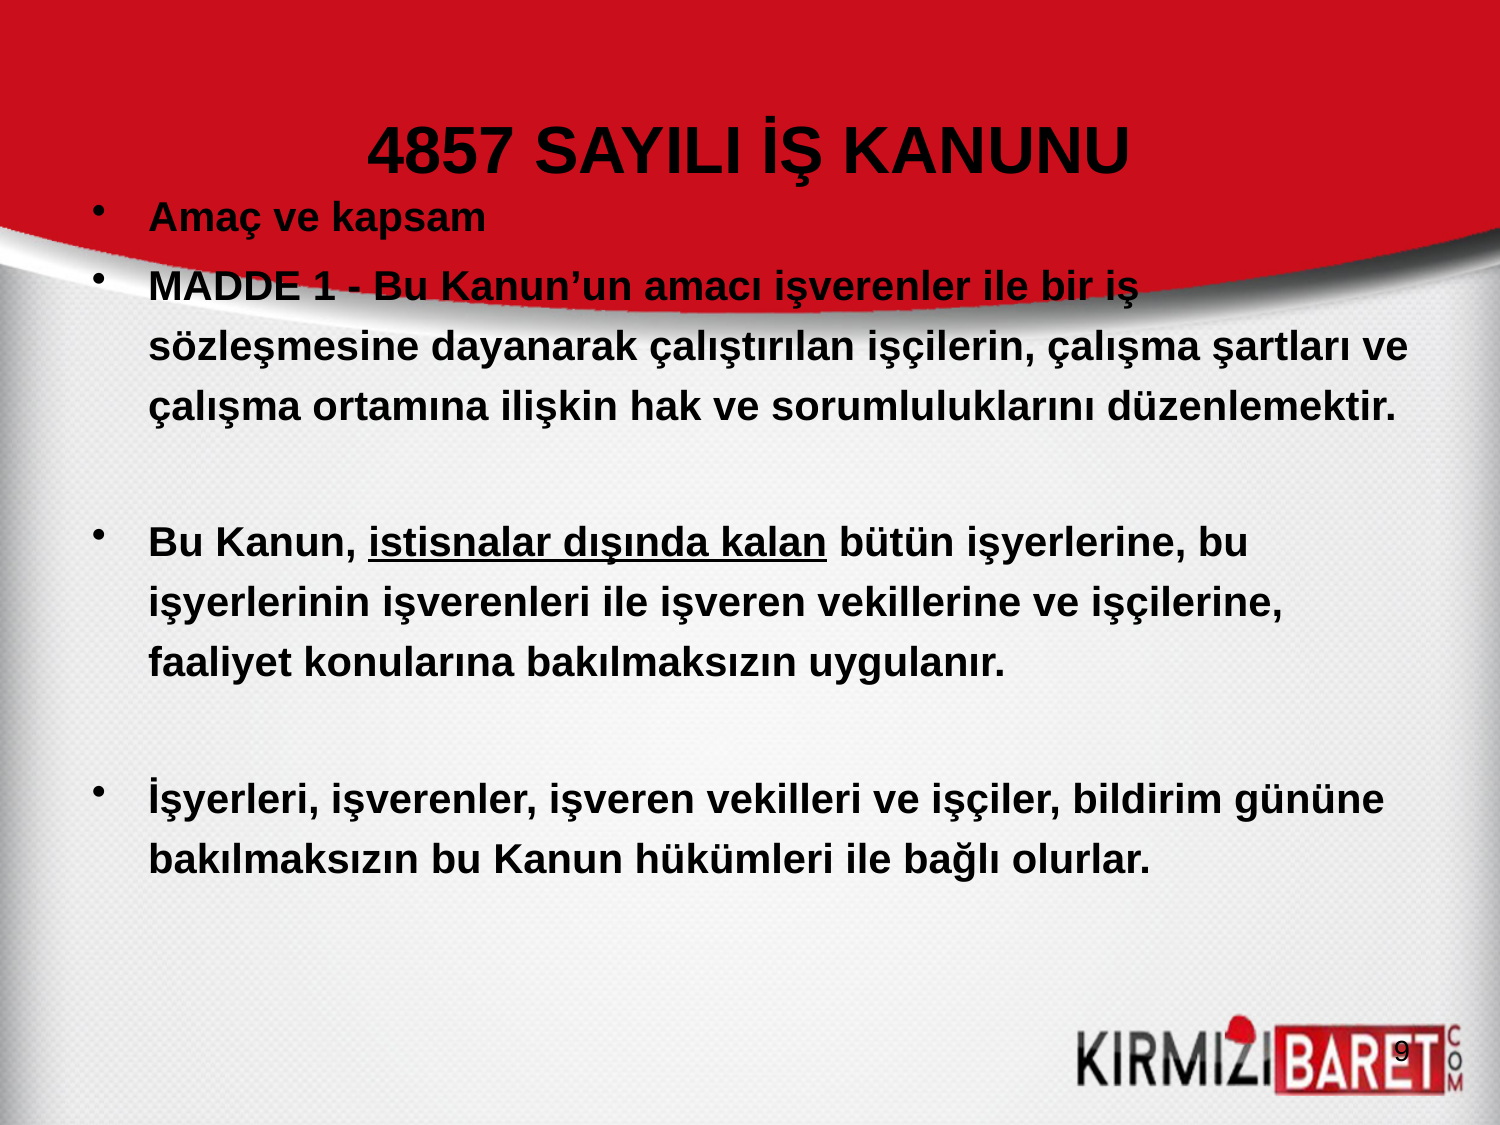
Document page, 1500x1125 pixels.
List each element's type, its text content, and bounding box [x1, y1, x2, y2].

slide_number 9 [1074, 1024, 1425, 1103]
list Amaç ve kapsam MADDE 1 - Bu Kanun’un amacı işverenler ile bir iş sözleşmesine dayanarak çalıştırılan işçilerin, çalışma şartları ve çalışma ortamına ilişkin hak ve sorumluluklarını düzenlemektir. Bu Kanun, istisnalar dışında kalan bütün işyerlerine, bu işyerlerinin işverenleri ile işveren vekillerine ve işçilerine, faaliyet konularına bakılmaksızın uygulanır. İşyerleri, işverenler, işveren vekilleri ve işçiler, bildirim gününe bakılmaksızın bu Kanun hükümleri ile bağlı olurlar. [76, 172, 1428, 911]
picture [0, 0, 1500, 1125]
title 4857 SAYILI İŞ KANUNU [74, 44, 1426, 233]
